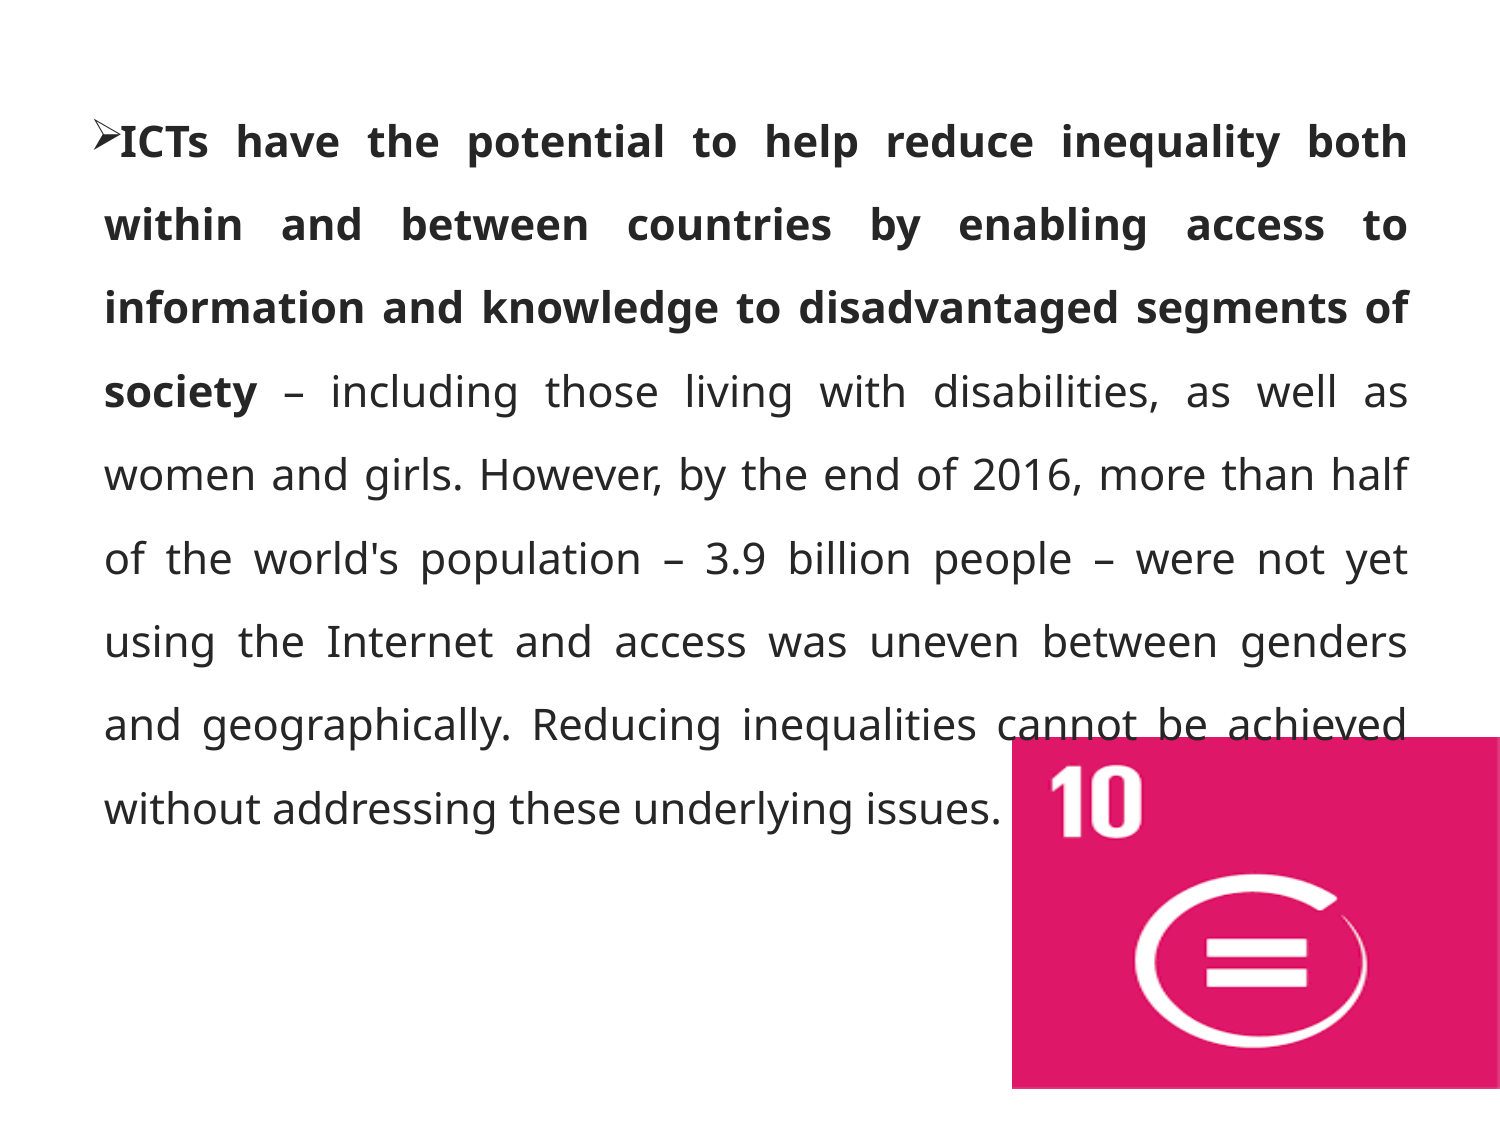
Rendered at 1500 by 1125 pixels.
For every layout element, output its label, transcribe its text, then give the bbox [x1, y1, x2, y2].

picture [1012, 737, 1500, 1090]
list ICTs have the potential to help reduce inequality both within and between countries by enabling access to information and knowledge to disadvantaged segments of society – including those living with disabilities, as well as women and girls. However, by the end of 2016, more than half of the world's population – 3.9 billion people – were not yet using the Internet and access was uneven between genders and geographically. Reducing inequalities cannot be achieved without addressing these underlying issues.​ [75, 75, 1425, 855]
